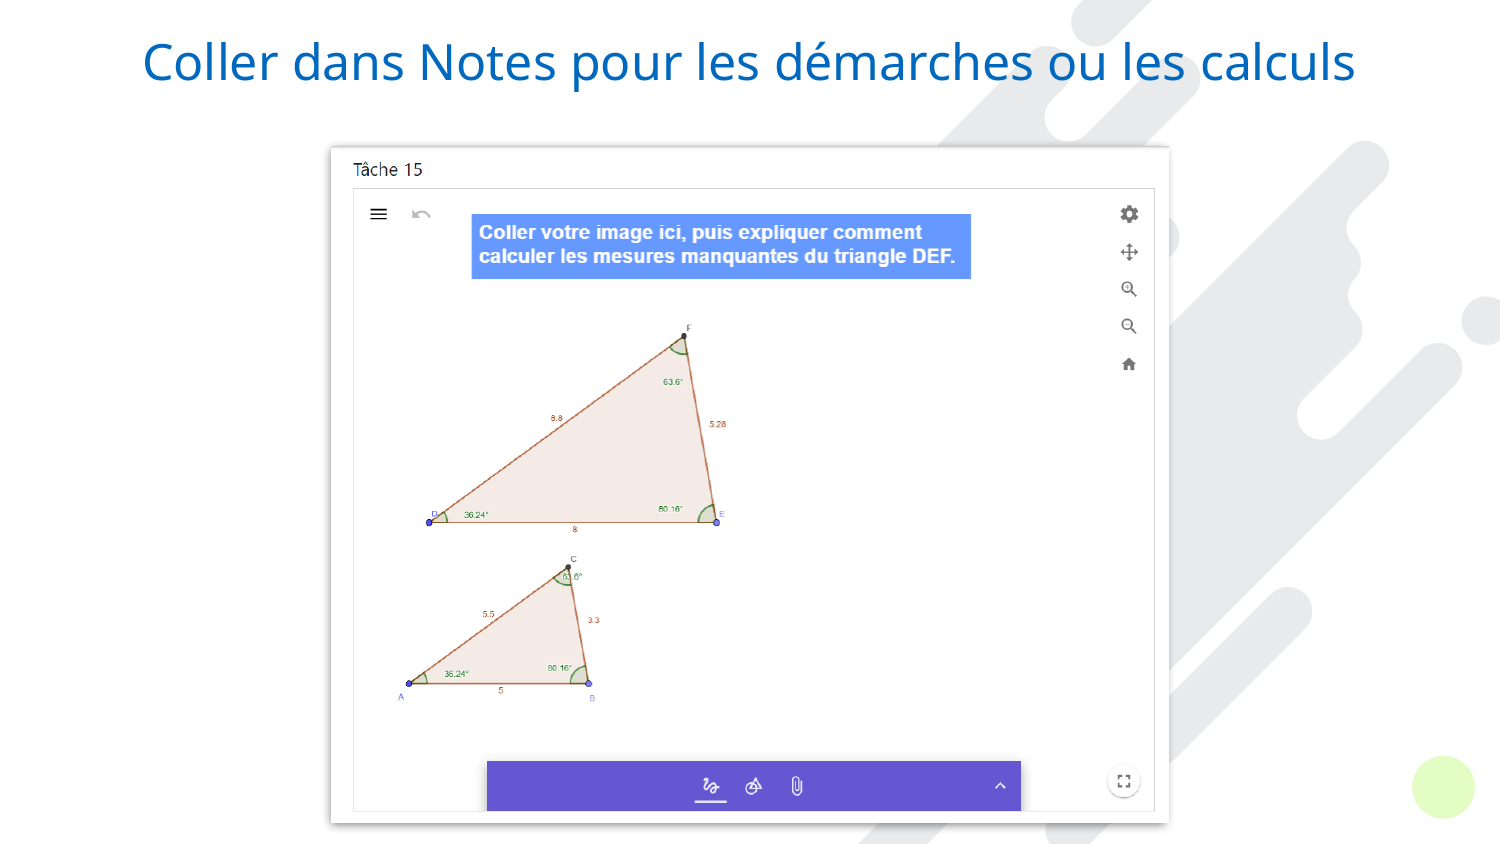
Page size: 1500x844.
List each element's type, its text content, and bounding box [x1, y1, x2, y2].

picture [331, 146, 1169, 824]
text_box Coller dans Notes pour les démarches ou les calculs [78, 15, 1422, 106]
